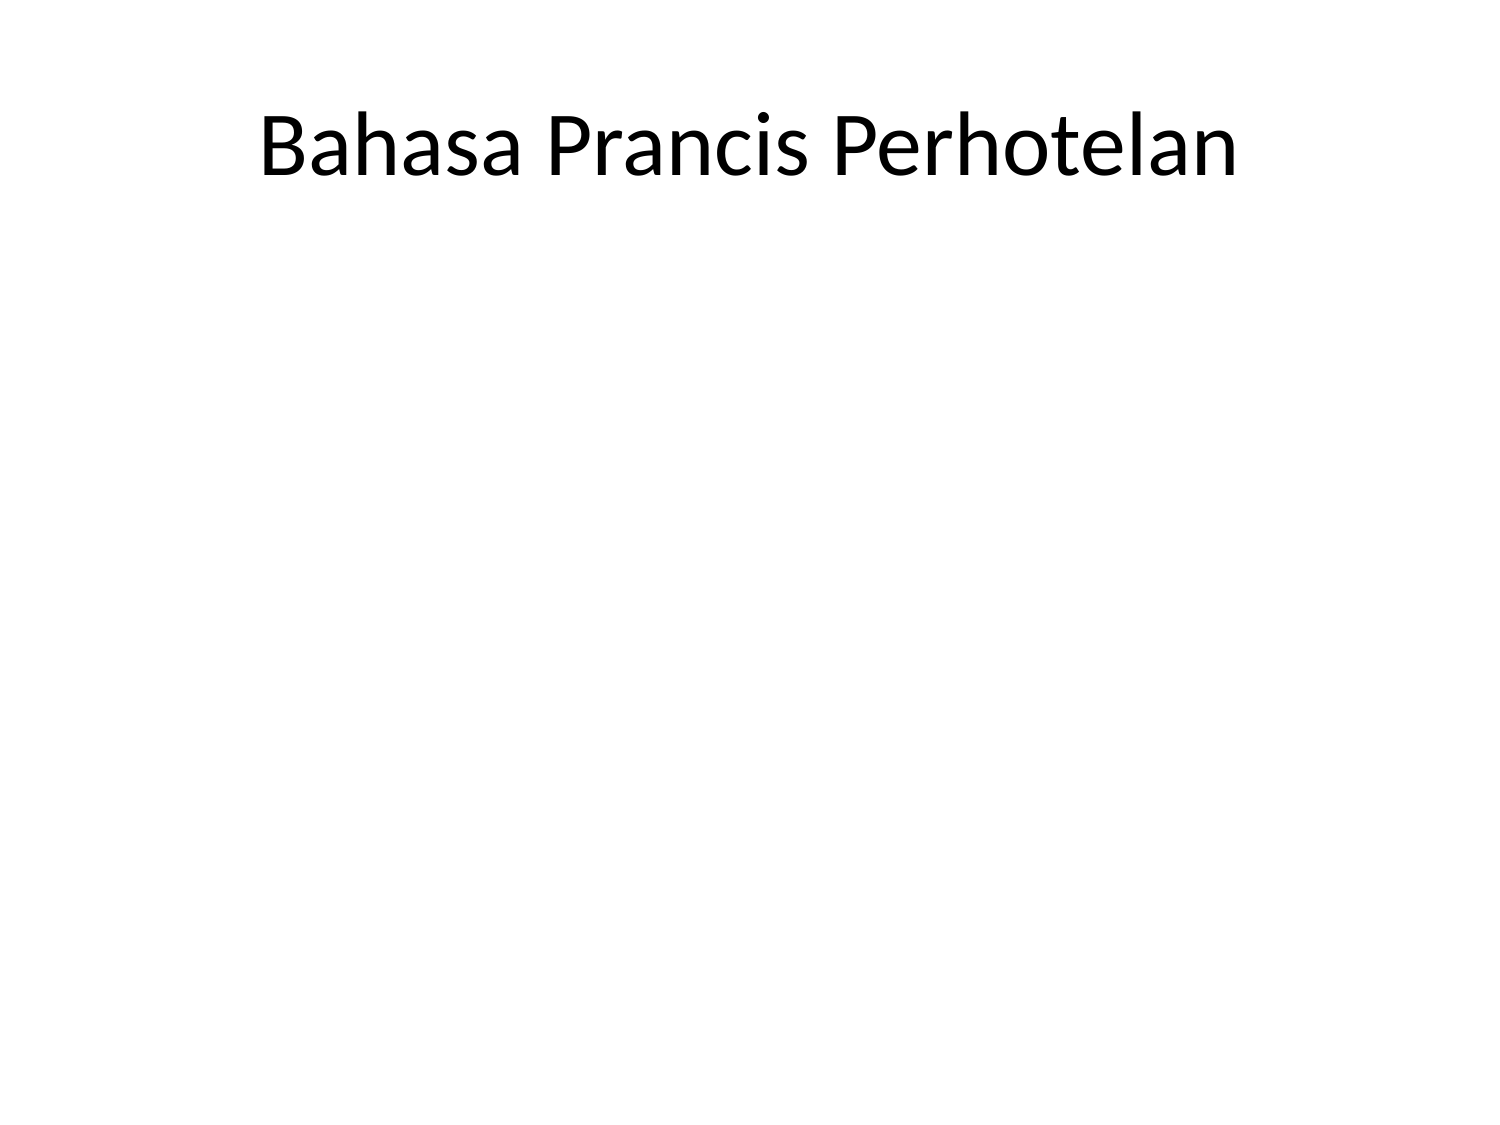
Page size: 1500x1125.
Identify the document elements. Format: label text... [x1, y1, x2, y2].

title Bahasa Prancis Perhotelan [75, 45, 1425, 233]
